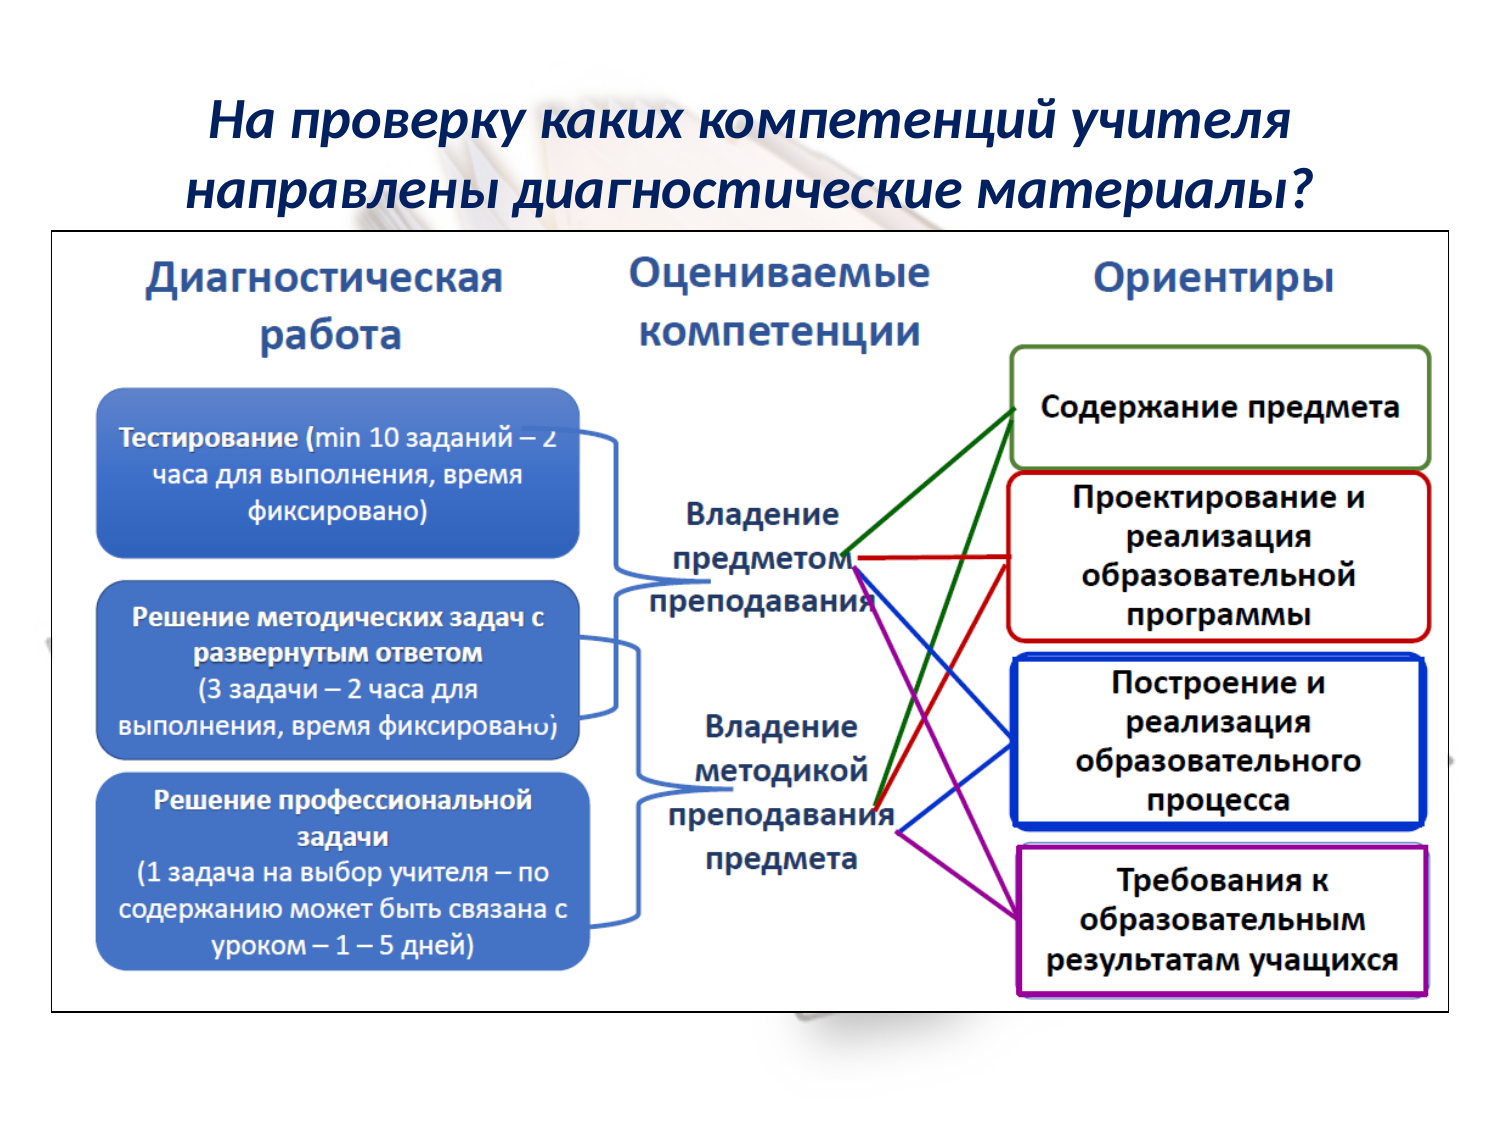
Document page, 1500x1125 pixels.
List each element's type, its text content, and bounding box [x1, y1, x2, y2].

title На проверку каких компетенций учителя направлены диагностические материалы? [75, 45, 1425, 230]
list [52, 231, 1448, 1012]
